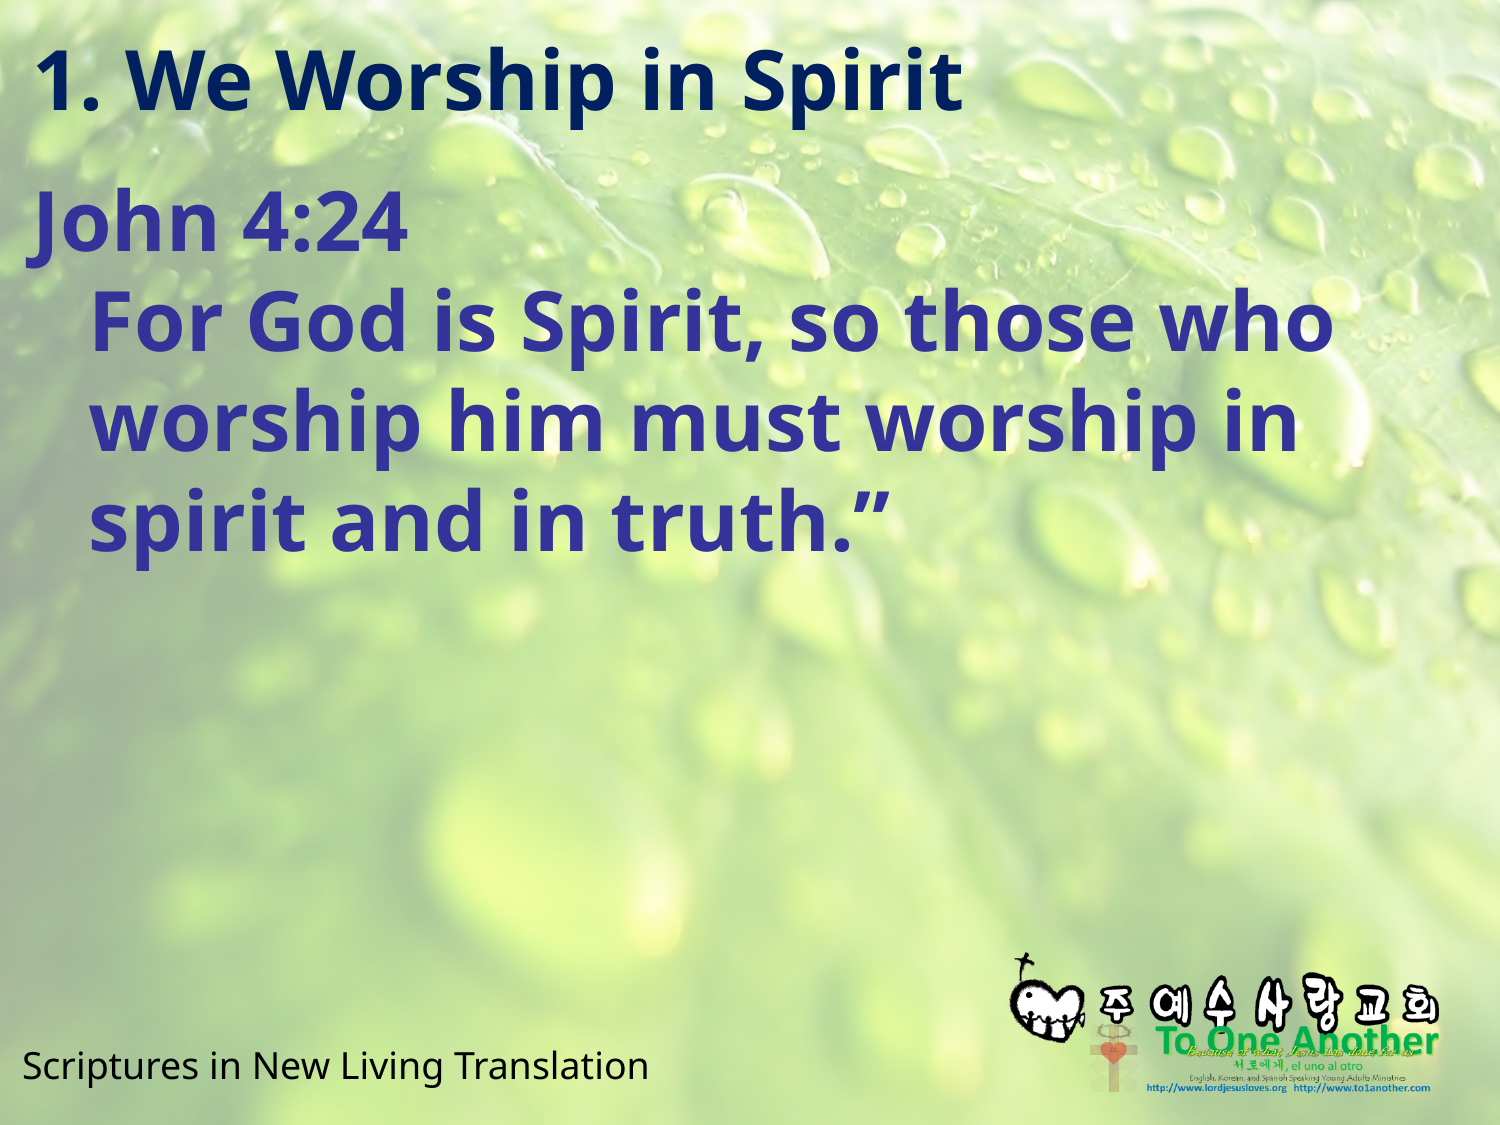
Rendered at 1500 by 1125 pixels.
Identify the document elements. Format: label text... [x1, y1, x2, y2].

picture [1009, 1024, 1439, 1093]
title 1. We Worship in Spirit [17, 19, 1483, 149]
list John 4:24 For God is Spirit, so those who worship him must worship in spirit and in truth.” [17, 160, 1483, 1024]
